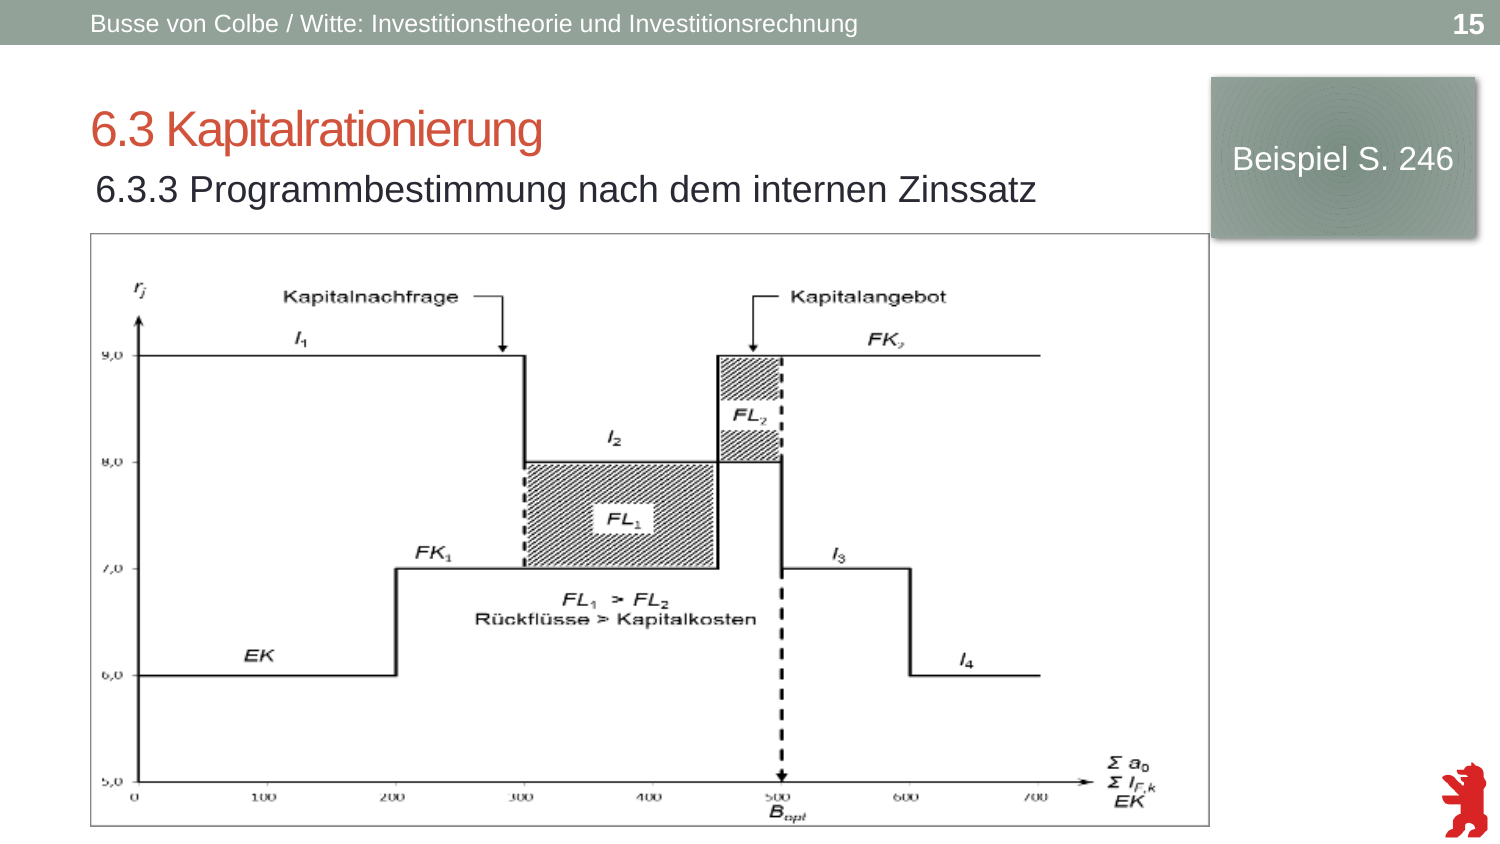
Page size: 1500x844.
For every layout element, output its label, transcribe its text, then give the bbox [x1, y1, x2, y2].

title 6.3 Kapitalrationierung [75, 65, 1425, 188]
slide_number 15 [1325, 2, 1500, 43]
picture [90, 232, 1211, 827]
picture [1434, 760, 1500, 844]
text_box 6.3.3 Programmbestimmung nach dem internen Zinssatz [80, 157, 1053, 217]
text_box Beispiel S. 246 [1211, 77, 1475, 238]
text_box Busse von Colbe / Witte: Investitionstheorie und Investitionsrechnung [75, 2, 1238, 43]
